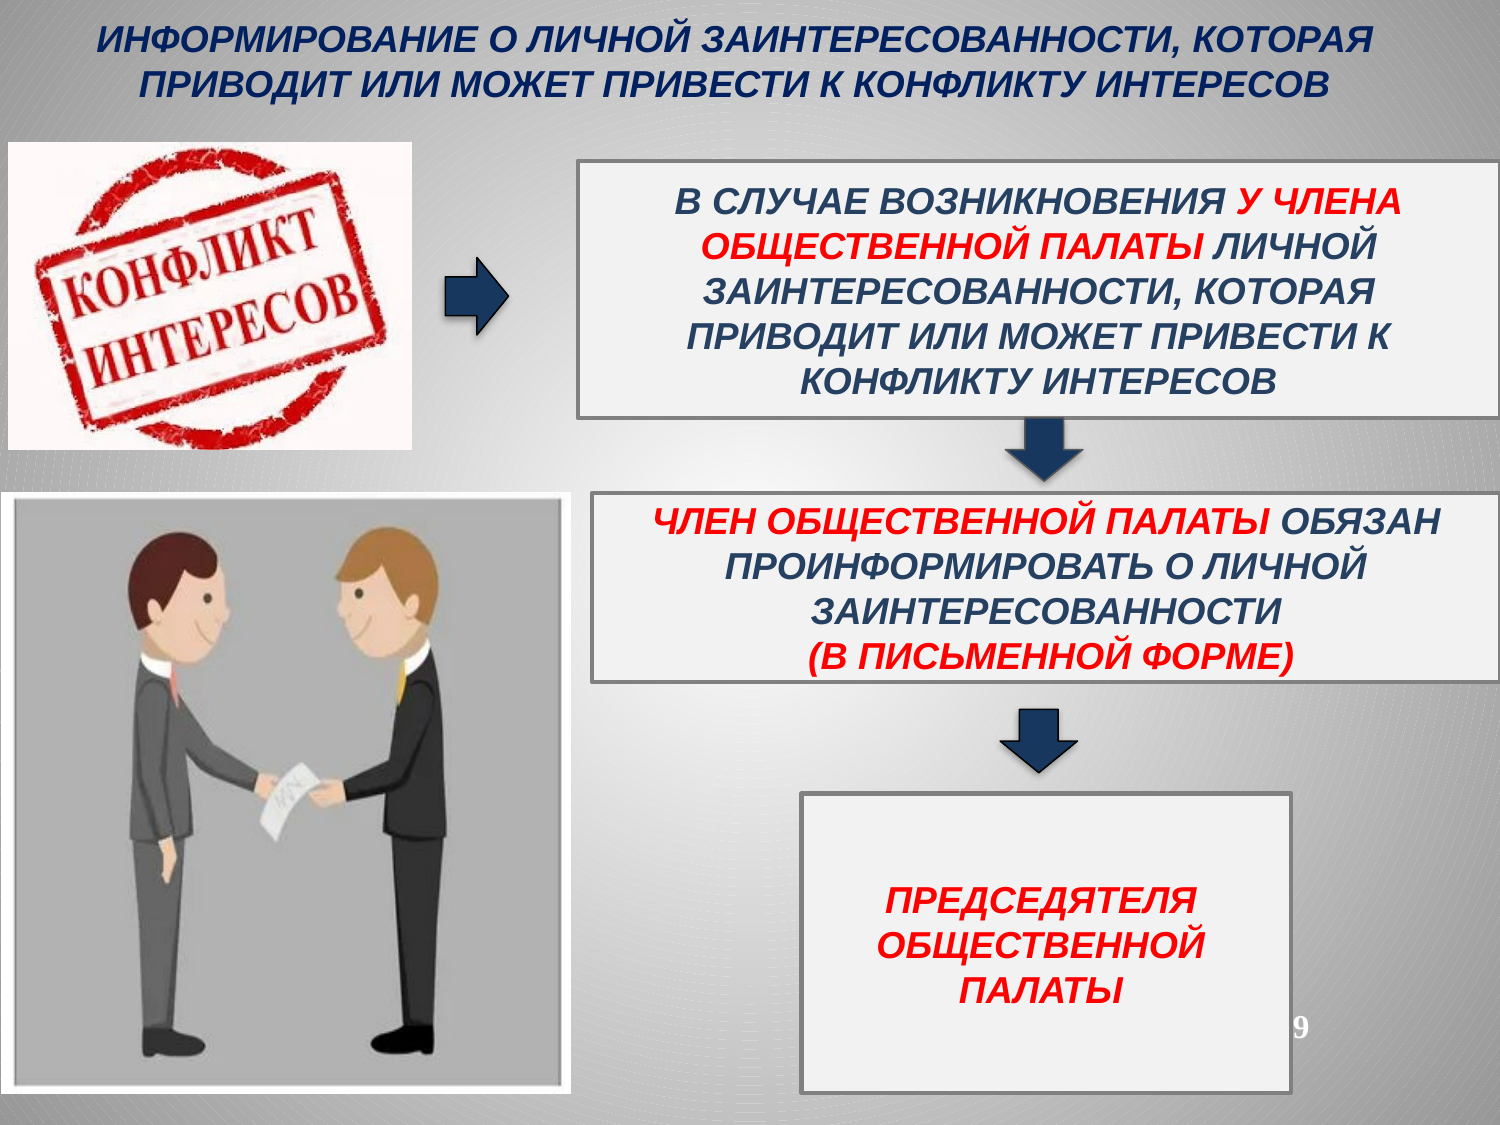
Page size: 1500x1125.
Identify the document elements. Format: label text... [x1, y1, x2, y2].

picture [8, 142, 412, 450]
picture [1, 492, 571, 1095]
text_box 9 [1293, 998, 1340, 1053]
text_box В СЛУЧАЕ ВОЗНИКНОВЕНИЯ У ЧЛЕНА ОБЩЕСТВЕННОЙ ПАЛАТЫ ЛИЧНОЙ ЗАИНТЕРЕСОВАННОСТИ, КОТОРАЯ ПРИВОДИТ ИЛИ МОЖЕТ ПРИВЕСТИ К КОНФЛИКТУ ИНТЕРЕСОВ [576, 159, 1500, 420]
text_box [999, 708, 1079, 774]
text_box [444, 256, 510, 336]
text_box ПРЕДСЕДЯТЕЛЯ ОБЩЕСТВЕННОЙ ПАЛАТЫ [799, 791, 1293, 1095]
text_box [1004, 417, 1084, 482]
text_box ИНФОРМИРОВАНИЕ О ЛИЧНОЙ ЗАИНТЕРЕСОВАННОСТИ, КОТОРАЯ ПРИВОДИТ ИЛИ МОЖЕТ ПРИВЕСТИ К КОНФЛИКТУ ИНТЕРЕСОВ [0, 7, 1471, 112]
text_box ЧЛЕН ОБЩЕСТВЕННОЙ ПАЛАТЫ ОБЯЗАН ПРОИНФОРМИРОВАТЬ О ЛИЧНОЙ ЗАИНТЕРЕСОВАННОСТИ (В ПИСЬМЕННОЙ ФОРМЕ) [590, 491, 1500, 684]
